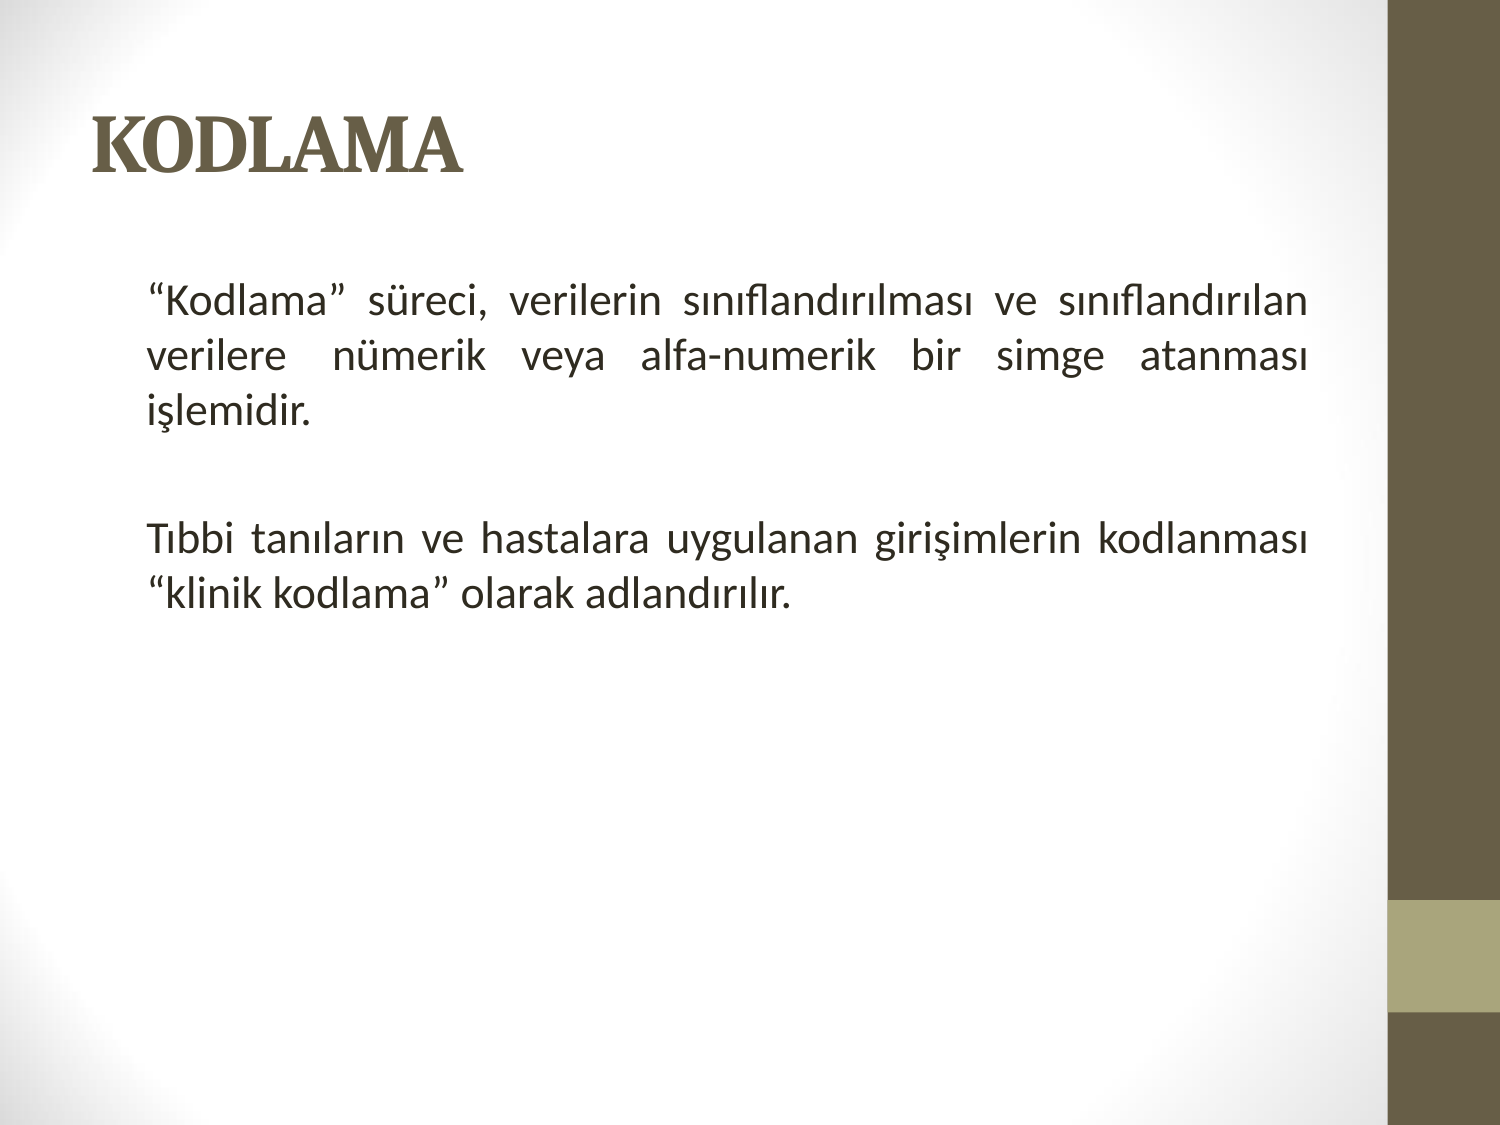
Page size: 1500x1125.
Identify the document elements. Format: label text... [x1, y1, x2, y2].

title KODLAMA [75, 45, 1325, 233]
picture [0, 0, 1387, 1125]
list “Kodlama” süreci, verilerin sınıflandırılması ve sınıflandırılan verilere nümerik veya alfa-numerik bir simge atanması işlemidir. Tıbbi tanıların ve hastalara uygulanan girişimlerin kodlanması “klinik kodlama” olarak adlandırılır. [75, 262, 1325, 1050]
